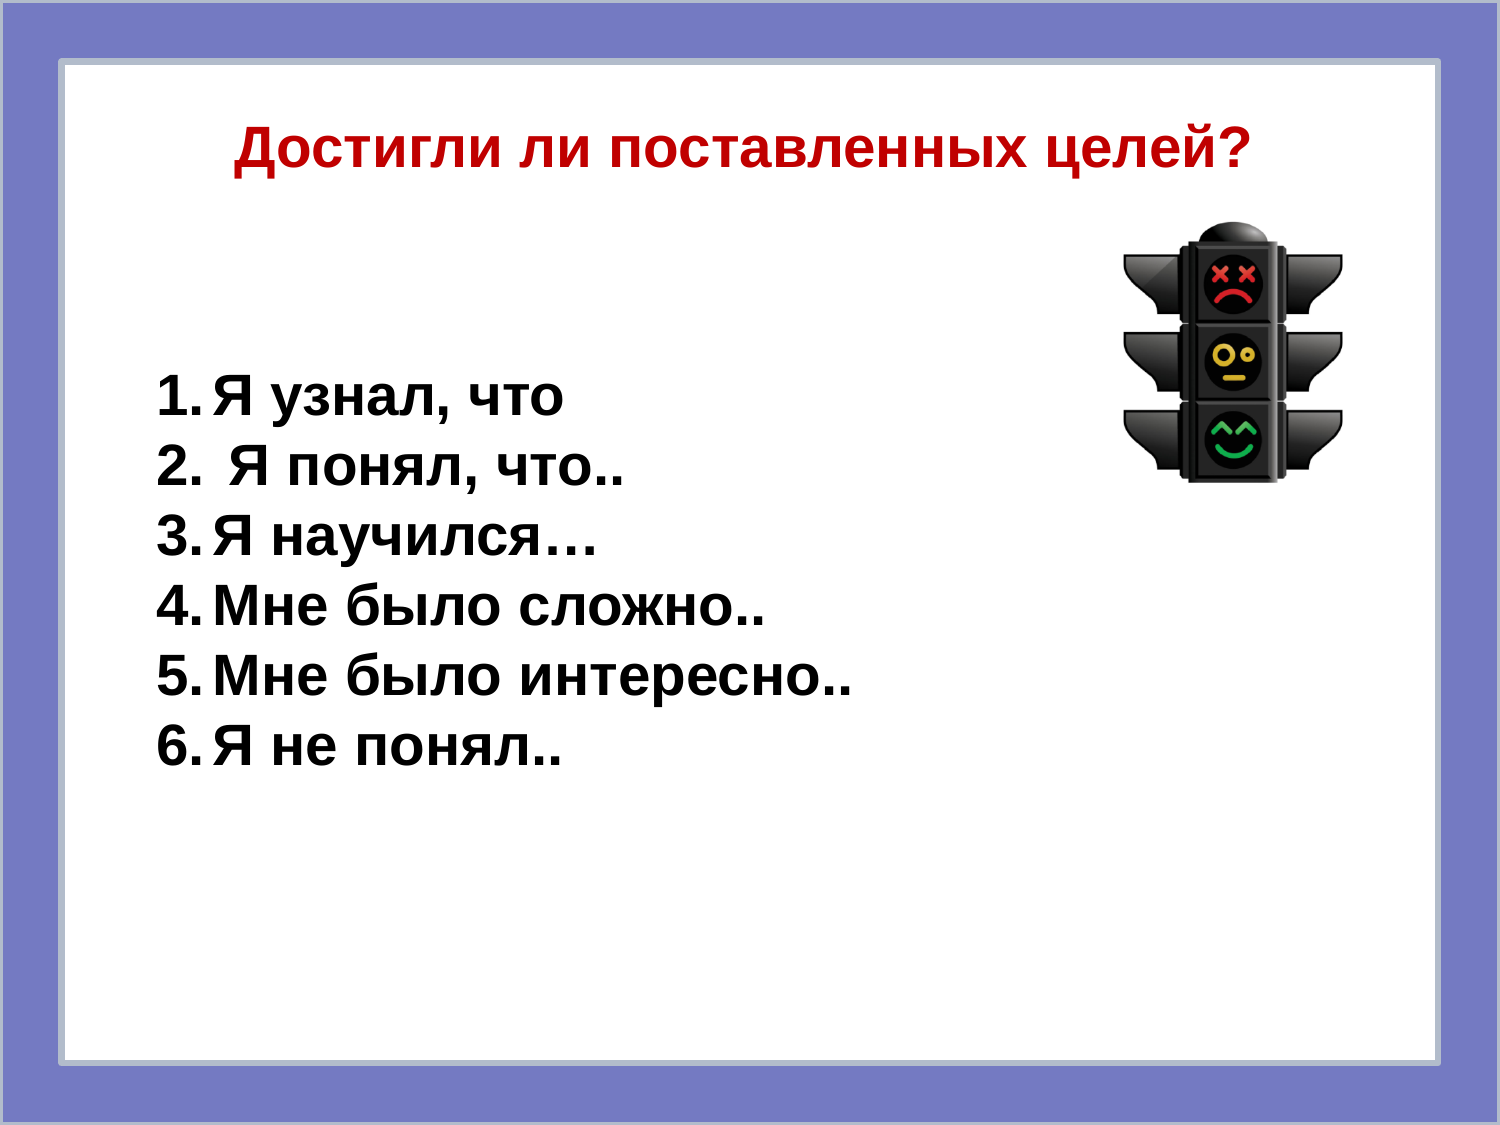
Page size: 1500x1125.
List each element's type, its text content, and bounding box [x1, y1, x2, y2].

text_box Достигли ли поставленных целей? [206, 101, 1282, 322]
text_box Я узнал, что Я понял, что.. Я научился… Мне было сложно.. Мне было интересно.. Я не понял.. [141, 349, 1276, 855]
picture [1080, 196, 1388, 504]
